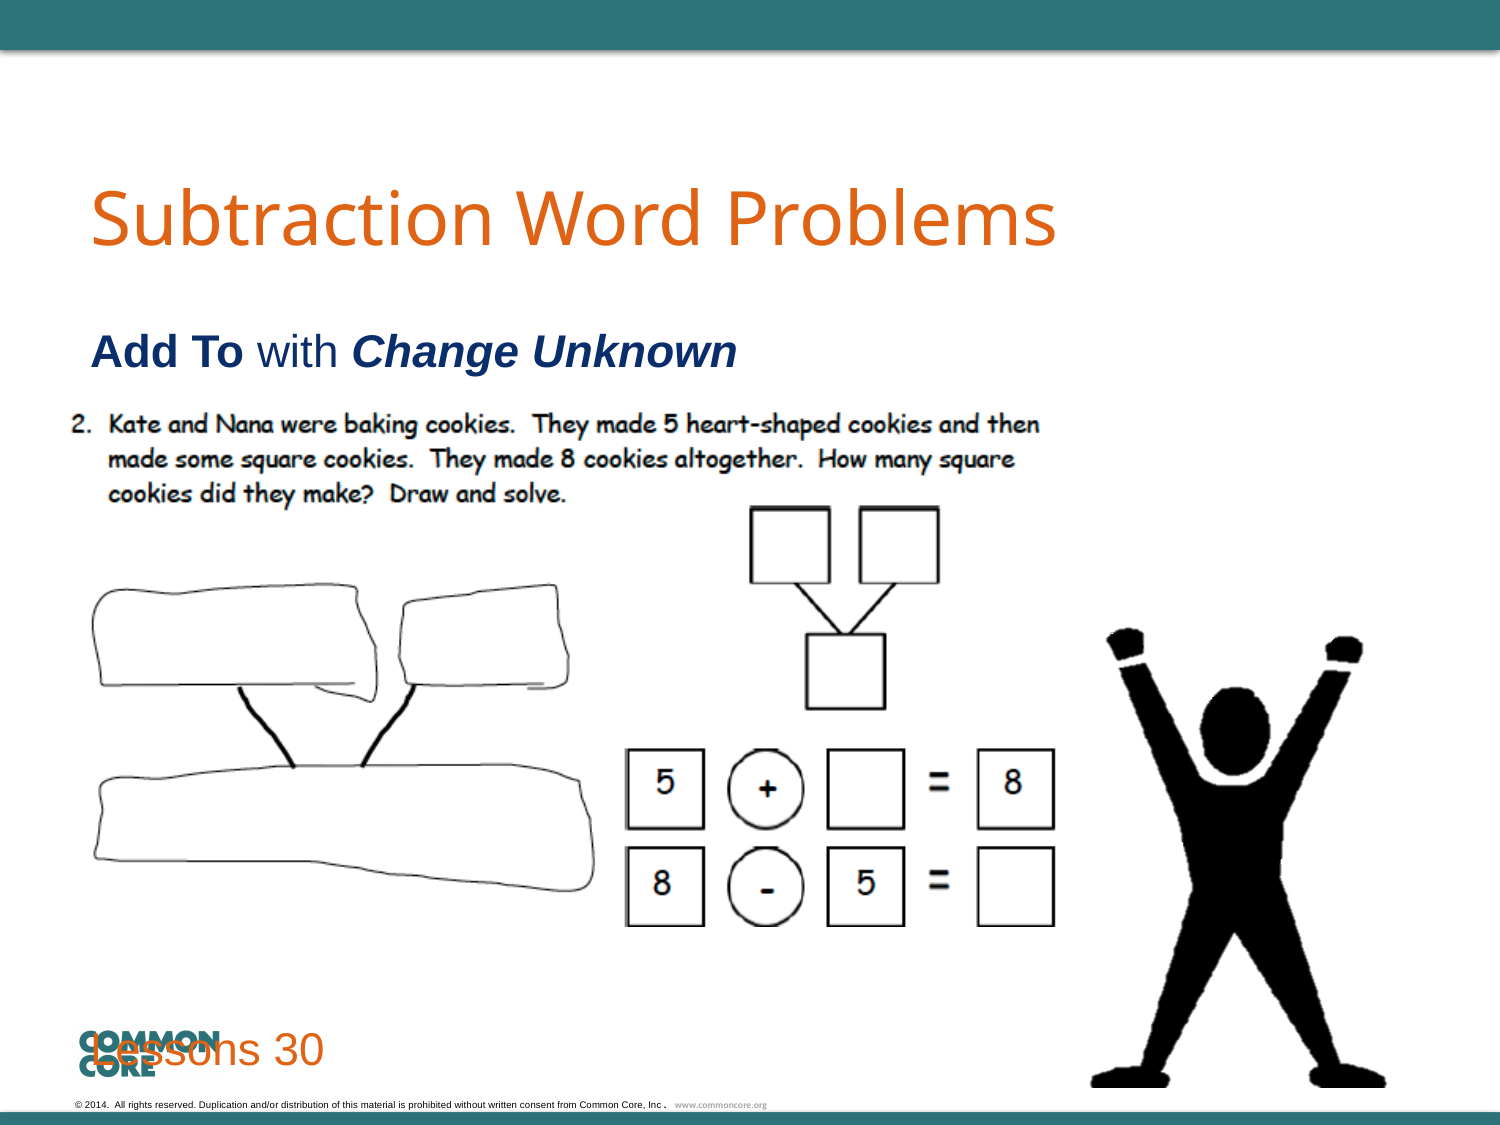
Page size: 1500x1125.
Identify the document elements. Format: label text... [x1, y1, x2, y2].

picture [1087, 1082, 1393, 1088]
list Lessons 30 [75, 946, 1425, 1082]
title Subtraction Word Problems [75, 132, 1425, 268]
list Add To with Change Unknown [75, 313, 1425, 946]
picture [55, 400, 1079, 928]
